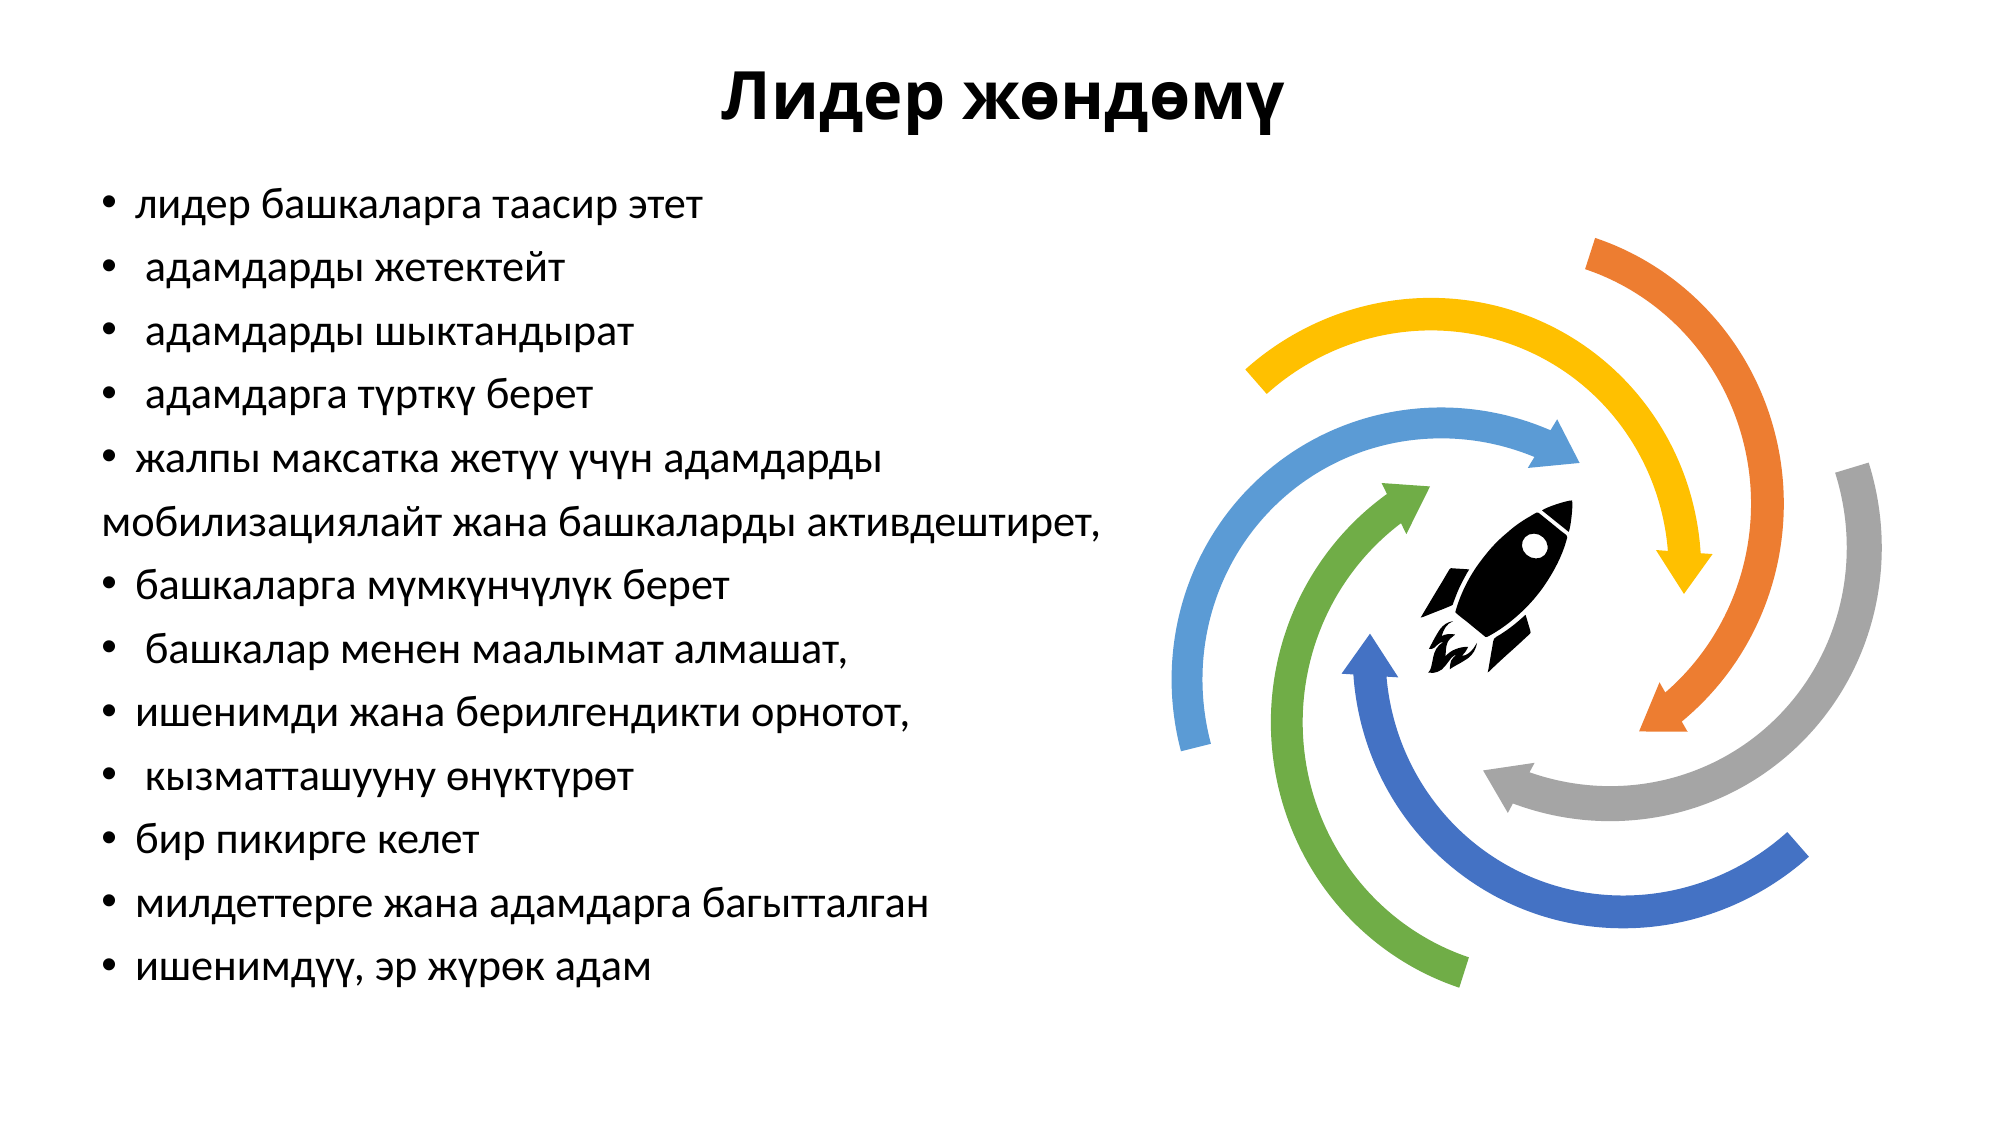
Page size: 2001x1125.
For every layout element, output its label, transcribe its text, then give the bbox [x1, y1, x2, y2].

title Лидер жөндөмү [117, 32, 1890, 163]
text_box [1139, 212, 1915, 1014]
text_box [1449, 475, 1553, 700]
list лидер башкаларга таасир этет адамдарды жетектейт адамдарды шыктандырат адамдарга түрткү берет жалпы максатка жетүү үчүн адамдарды мобилизациялайт жана башкаларды активдештирет, башкаларга мүмкүнчүлүк берет башкалар менен маалымат алмашат, ишенимди жана берилгендикти орнотот, кызматташууну өнүктүрөт бир пикирге келет милдеттерге жана адамдарга багытталган ишенимдүү, эр жүрөк адам [86, 172, 1914, 1005]
